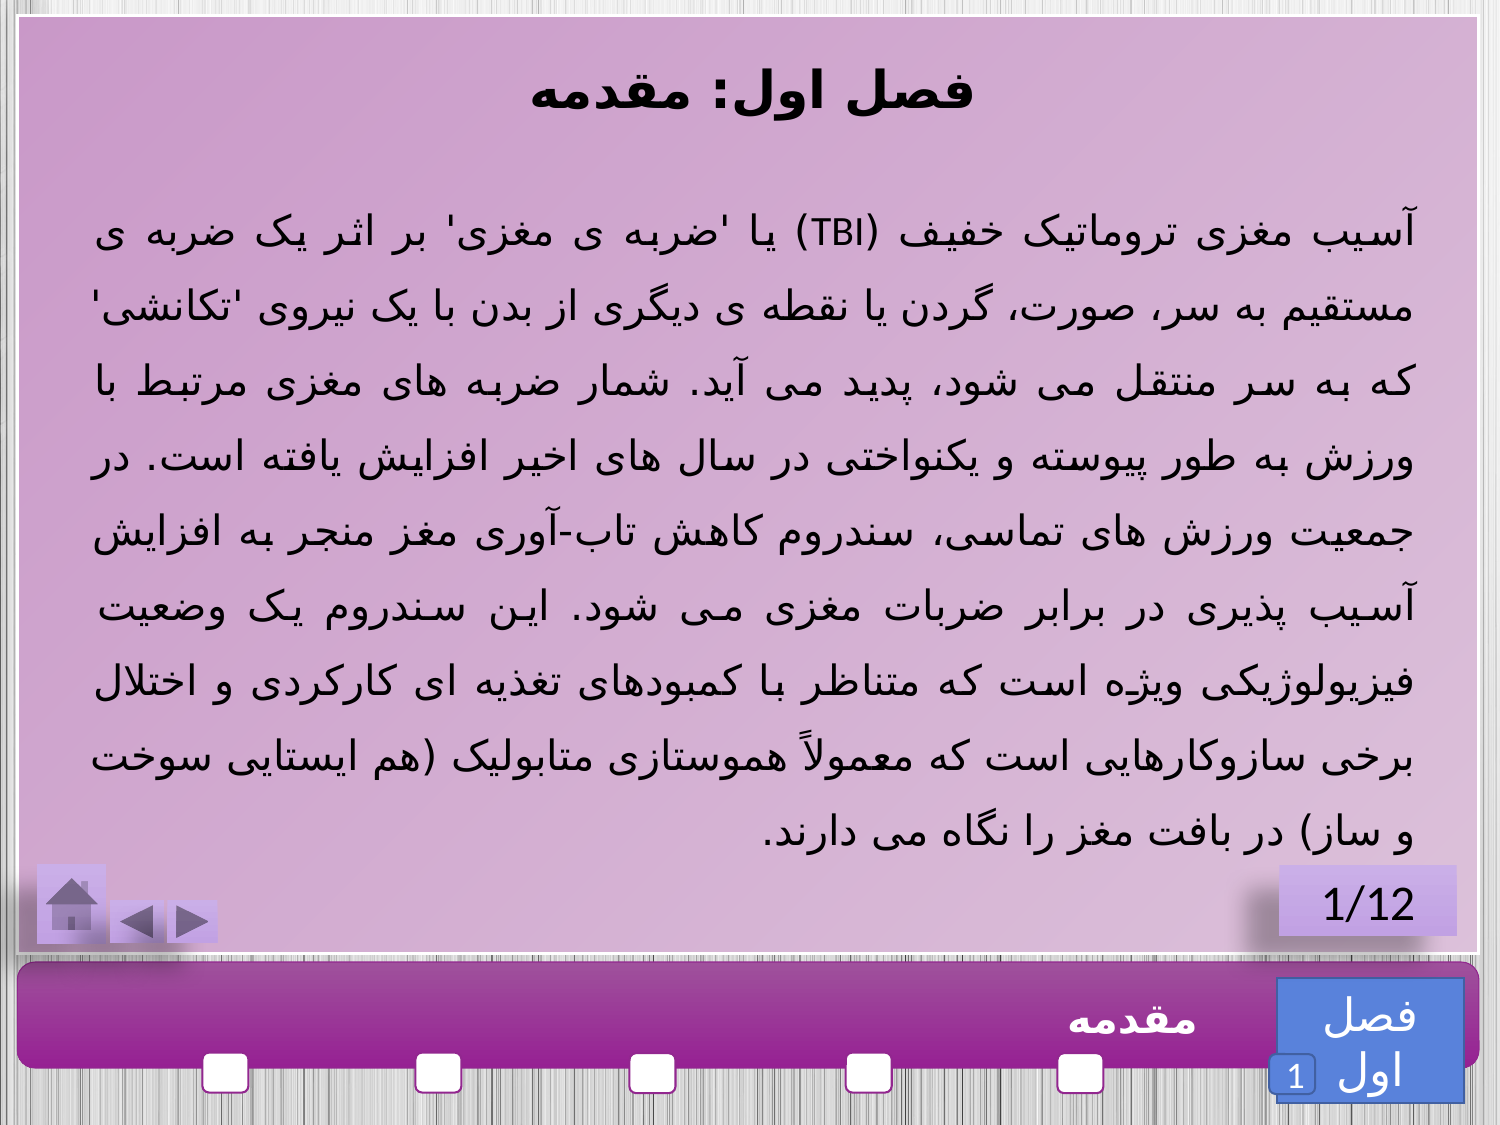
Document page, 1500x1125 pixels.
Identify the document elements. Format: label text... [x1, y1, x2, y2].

text_box [201, 1051, 250, 1094]
text_box [628, 1052, 677, 1095]
text_box [1402, 961, 1480, 1068]
text_box فصل اول: مقدمه آسیب مغزی تروماتیک خفیف (TBI) یا 'ضربه ی مغزی' بر اثر یک ضربه ی مستقیم به سر، صورت، گردن یا نقطه ی دیگری از بدن با یک نیروی 'تکانشی' که به سر منتقل می شود، پدید می آید. شمار ضربه های مغزی مرتبط با ورزش به طور پیوسته و یکنواختی در سال های اخیر افزایش یافته است. در جمعیت ورزش های تماسی، سندروم کاهش تاب-آوری مغز منجر به افزایش آسیب پذیری در برابر ضربات مغزی می شود. این سندروم یک وضعیت فیزیولوژیکی ویژه است که متناظر با کمبودهای تغذیه ای کارکردی و اختلال برخی سازوکارهایی است که معمولاً هموستازی متابولیک (هم ایستایی سوخت و ساز) در بافت مغز را نگاه می دارند. [75, 49, 1431, 841]
text_box فصل اول [1276, 977, 1465, 1104]
text_box [167, 900, 218, 943]
text_box [16, 14, 1480, 955]
text_box [37, 863, 107, 945]
text_box 1/12 [1279, 864, 1457, 937]
text_box [16, 961, 1276, 1069]
text_box [109, 899, 165, 944]
text_box [414, 1051, 463, 1094]
text_box [1056, 1052, 1105, 1095]
text_box [844, 1051, 893, 1094]
picture [0, 0, 1500, 1125]
text_box مقدمه [78, 984, 1213, 1049]
text_box 1 [1268, 1052, 1317, 1096]
